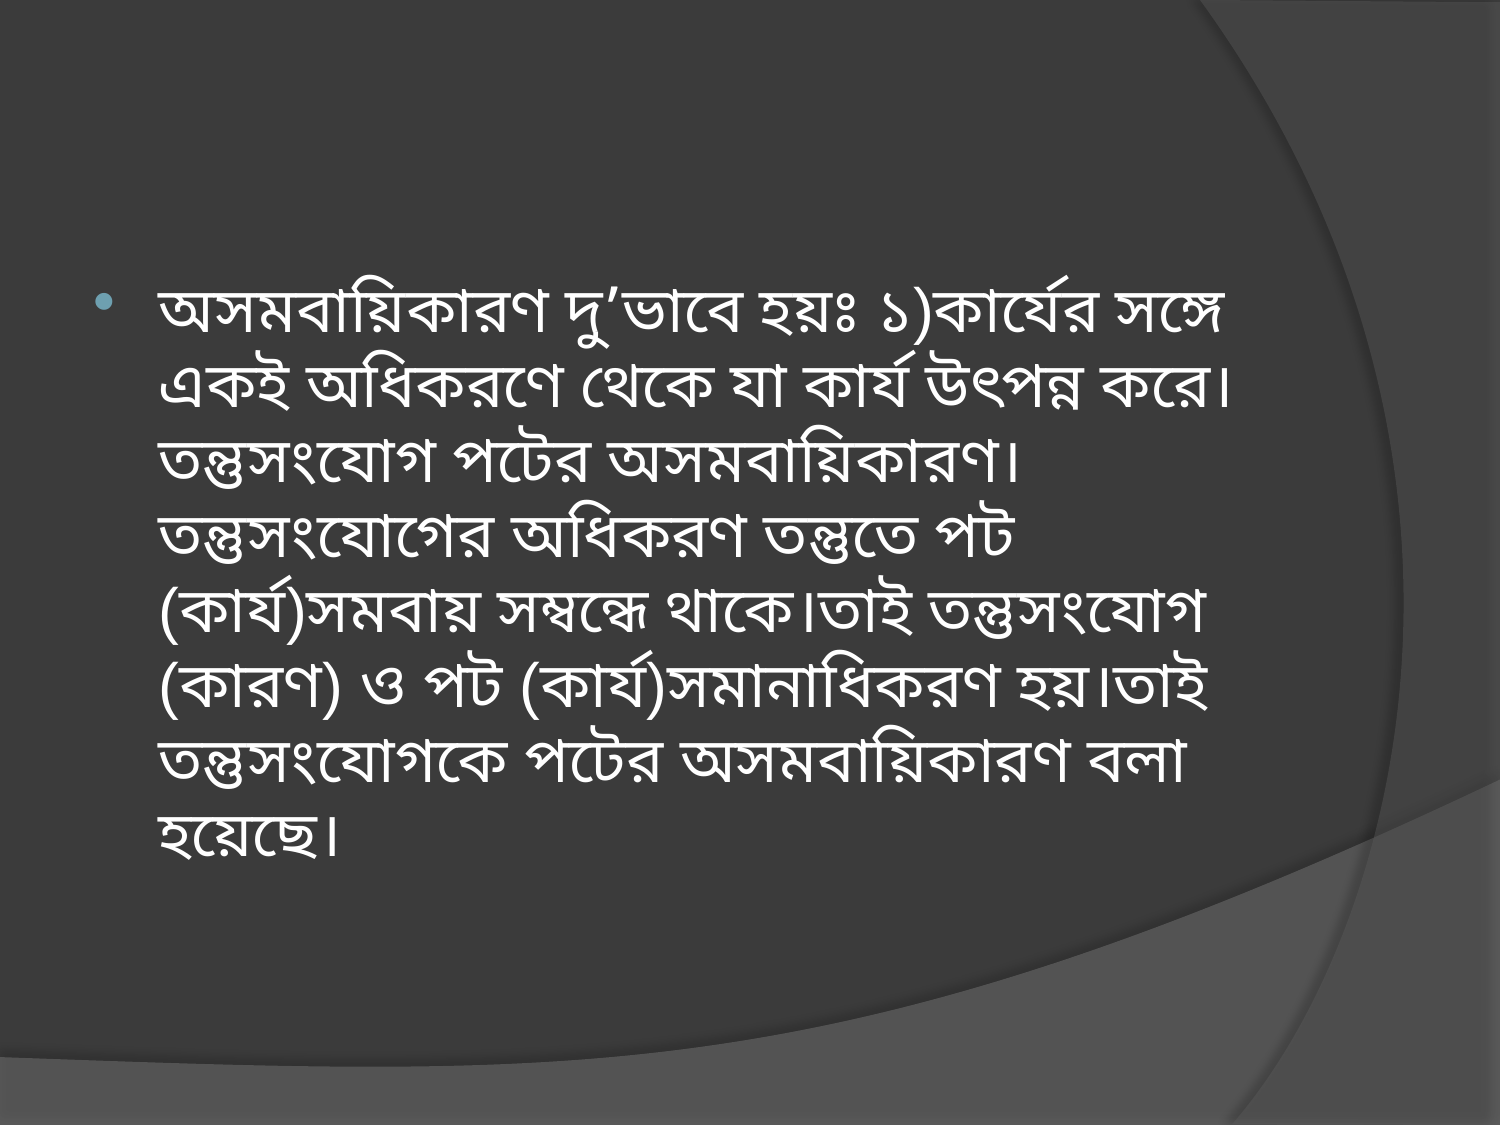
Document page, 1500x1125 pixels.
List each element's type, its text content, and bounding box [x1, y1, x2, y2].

list অসমবায়িকারণ দু’ভাবে হয়ঃ ১)কার্যের সঙ্গে একই অধিকরণে থেকে যা কার্য উৎপন্ন করে। তন্তুসংযোগ পটের অসমবায়িকারণ।তন্তুসংযোগের অধিকরণ তন্তুতে পট (কার্য)সমবায় সম্বন্ধে থাকে।তাই তন্তুসংযোগ (কারণ) ও পট (কার্য)সমানাধিকরণ হয়।তাই তন্তুসংযোগকে পটের অসমবায়িকারণ বলা হয়েছে। [75, 262, 1300, 1005]
